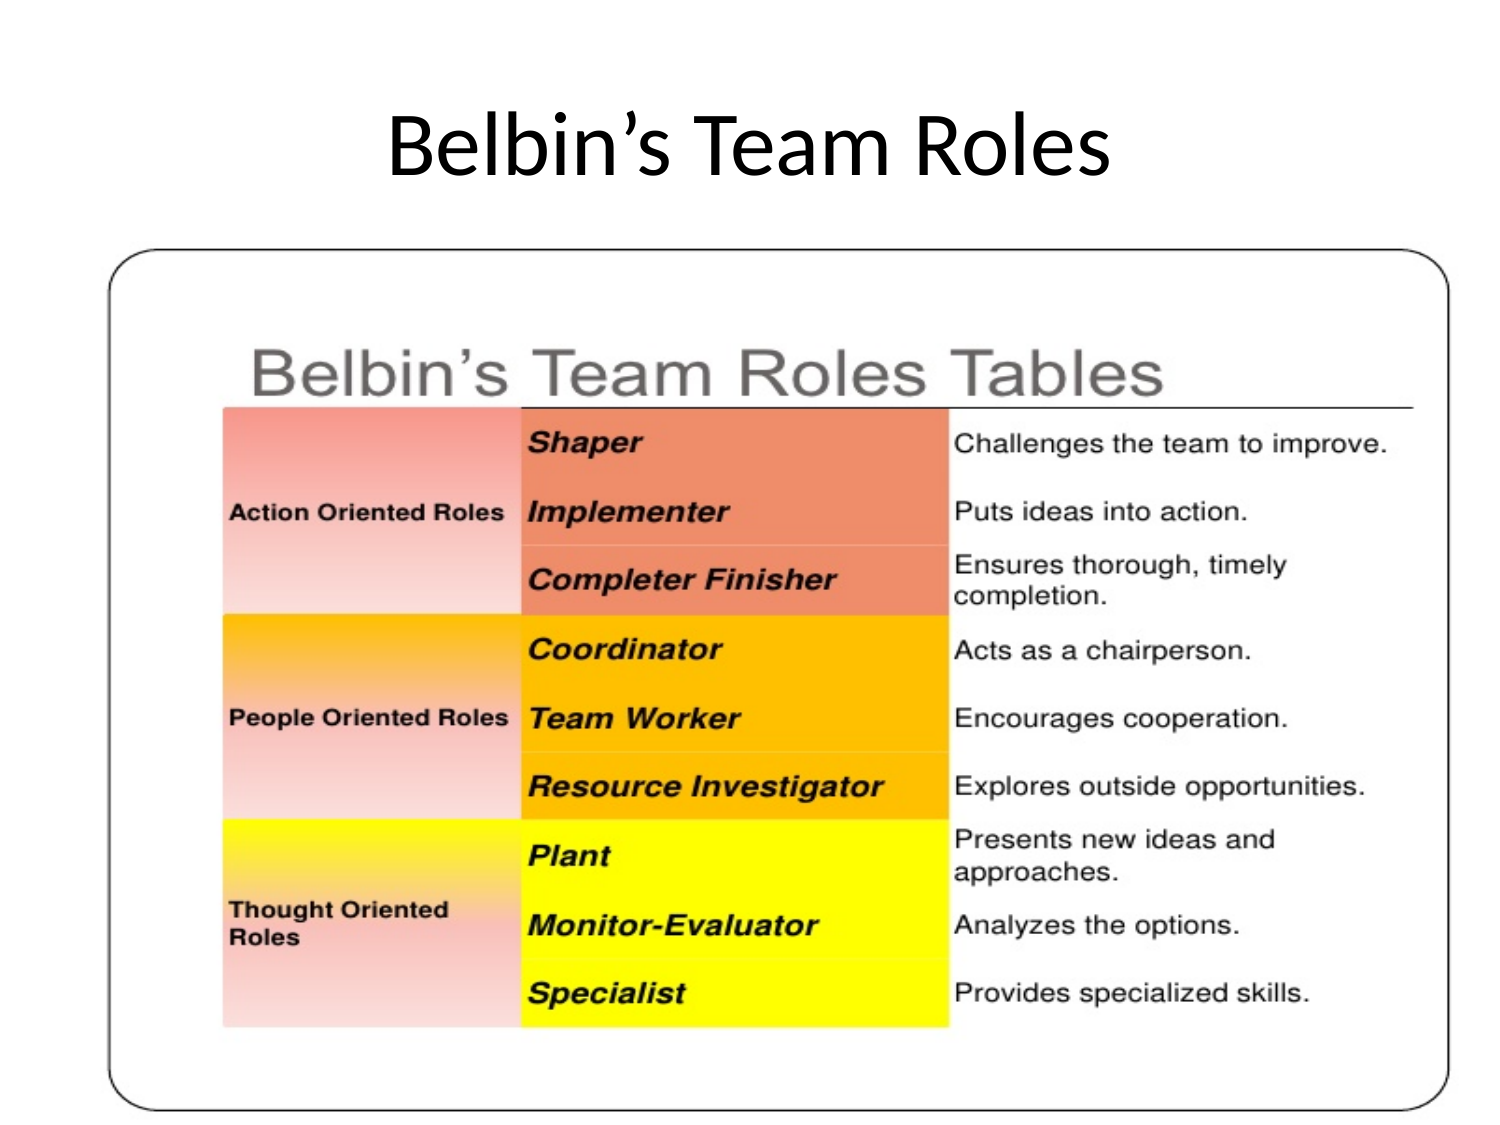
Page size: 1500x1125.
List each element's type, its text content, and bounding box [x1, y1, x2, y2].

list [100, 240, 1459, 1123]
title Belbin’s Team Roles [75, 45, 1425, 233]
